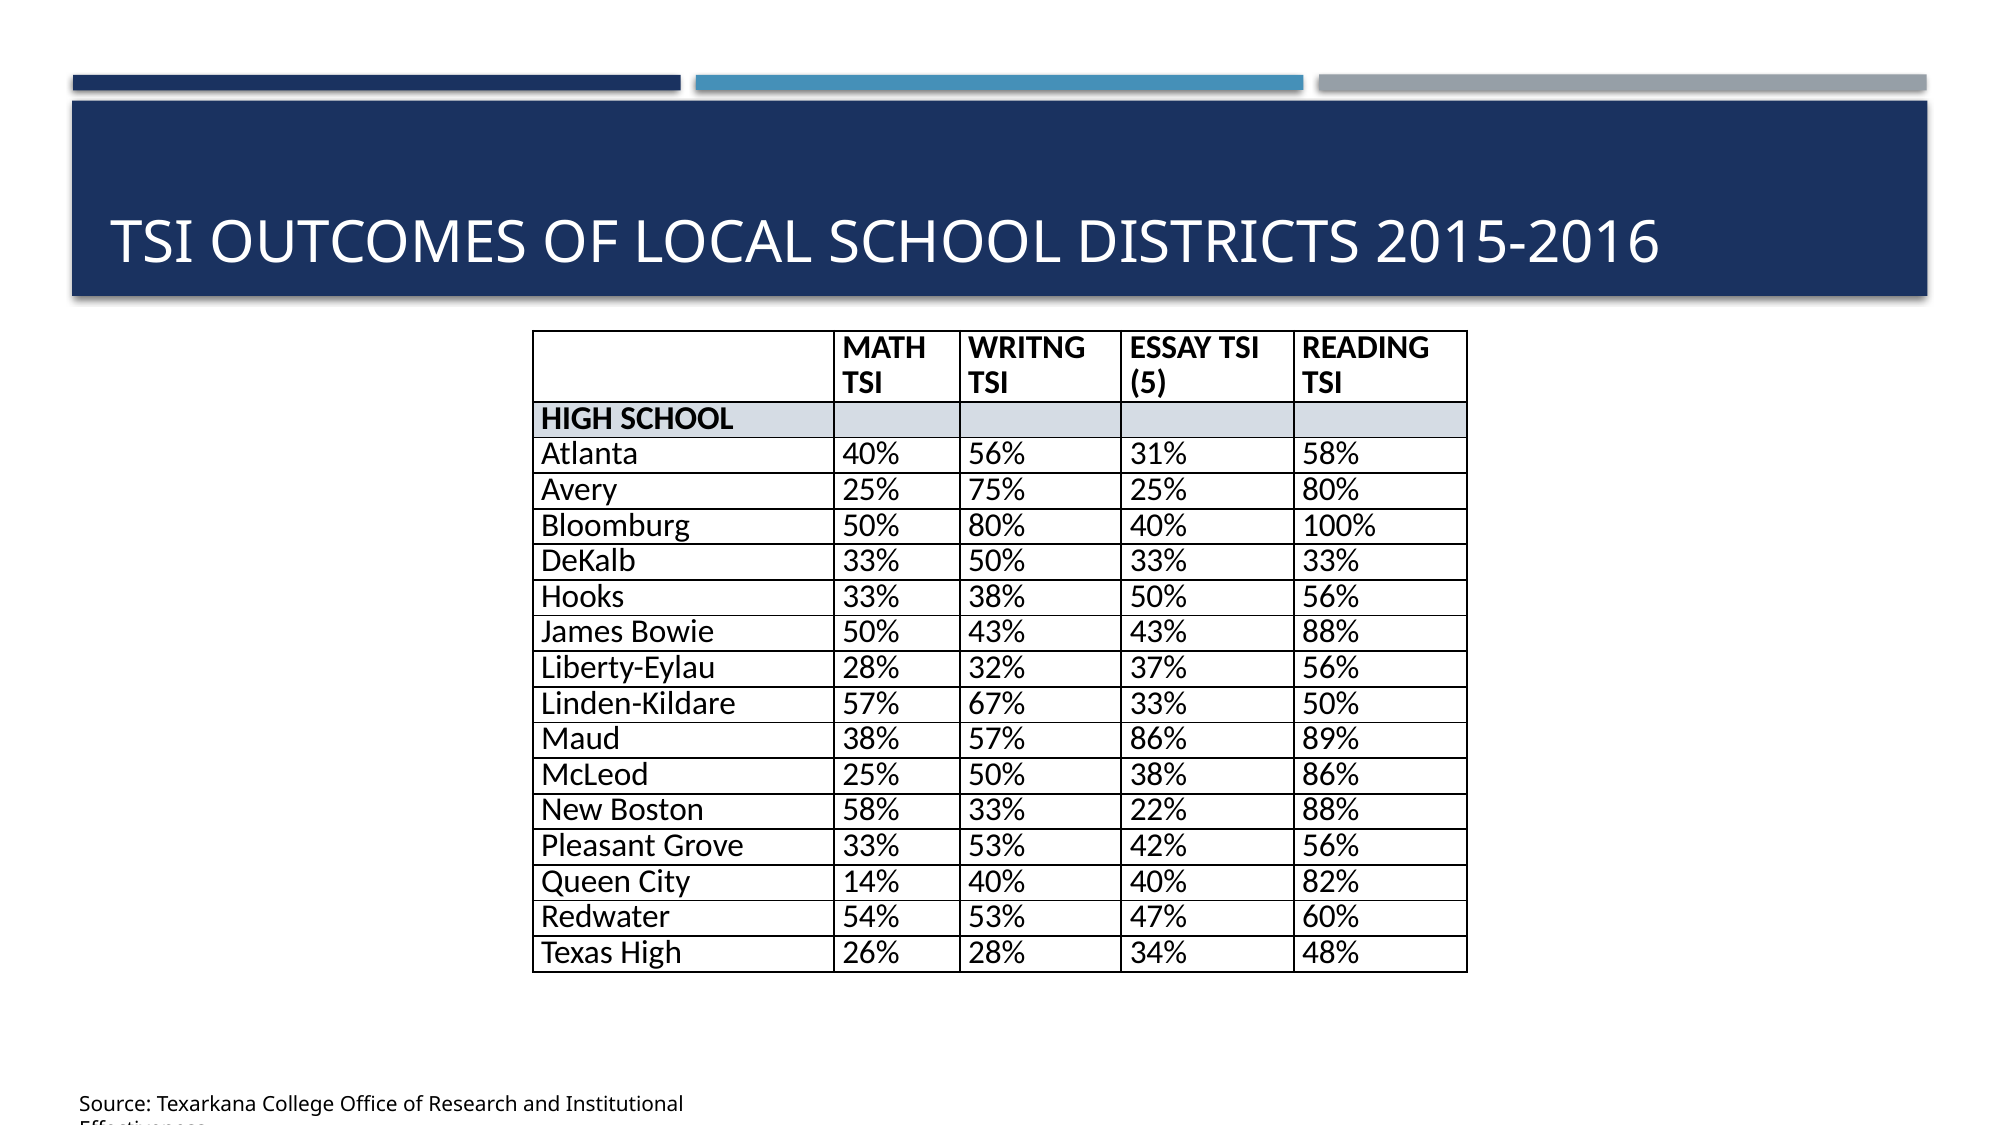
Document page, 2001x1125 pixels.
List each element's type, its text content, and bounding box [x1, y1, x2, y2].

table_cell 60% [1295, 901, 1466, 935]
table_cell 86% [1295, 759, 1466, 793]
table_cell 28% [961, 937, 1120, 971]
table_cell 14% [835, 866, 959, 900]
table_cell 38% [835, 723, 959, 757]
table_cell 43% [1122, 616, 1293, 650]
table_cell Avery [534, 474, 833, 508]
table_cell 50% [961, 759, 1120, 793]
table_cell 32% [961, 652, 1120, 686]
text_box Source: Texarkana College Office of Research and Institutional Effectiveness [64, 1083, 815, 1125]
table_cell 25% [835, 474, 959, 508]
table_cell 33% [1122, 688, 1293, 722]
table_cell 26% [835, 937, 959, 971]
table_cell 67% [961, 688, 1120, 722]
table_cell 33% [835, 545, 959, 579]
table_cell 56% [1295, 652, 1466, 686]
table_header WRITNG TSI [961, 332, 1120, 383]
table_cell 57% [961, 723, 1120, 757]
table_cell 82% [1295, 866, 1466, 900]
table_cell 56% [1295, 830, 1466, 864]
table_cell 22% [1122, 795, 1293, 828]
table_cell 80% [1295, 474, 1466, 508]
table_cell 40% [835, 458, 959, 472]
title TSI Outcomes of local school districts 2015-2016 [95, 115, 1905, 282]
table_cell 33% [835, 581, 959, 615]
table_cell 50% [1295, 688, 1466, 722]
table_cell 25% [1122, 474, 1293, 508]
table_cell 33% [961, 795, 1120, 828]
table_cell Queen City [534, 866, 833, 900]
table_cell 58% [835, 795, 959, 828]
table_cell Linden-Kildare [534, 688, 833, 722]
table_cell 88% [1295, 795, 1466, 828]
table_cell Hooks [534, 581, 833, 615]
table_cell 50% [835, 616, 959, 650]
table_cell 38% [1122, 759, 1293, 793]
table_header MATH TSI [835, 332, 959, 383]
table_cell 47% [1122, 901, 1293, 935]
table_cell 88% [1295, 616, 1466, 650]
table_cell 40% [1122, 866, 1293, 900]
table_header [534, 332, 833, 401]
table_cell 31% [1122, 458, 1293, 472]
table_cell 48% [1295, 937, 1466, 971]
table_cell Atlanta [534, 438, 833, 472]
table_cell 33% [1295, 545, 1466, 579]
table_cell Liberty-Eylau [534, 652, 833, 686]
table_cell 28% [835, 652, 959, 686]
table_cell 50% [835, 510, 959, 543]
table_cell Bloomburg [534, 510, 833, 543]
table_cell Maud [534, 723, 833, 757]
table_cell 33% [835, 830, 959, 864]
table_cell 56% [961, 458, 1120, 472]
table_cell DeKalb [534, 545, 833, 579]
table_header ESSAY TSI (5) [1122, 332, 1293, 383]
table_cell 57% [835, 688, 959, 722]
table_cell Redwater [534, 901, 833, 935]
table_cell 40% [1122, 510, 1293, 543]
table_cell 58% [1295, 458, 1466, 472]
table_cell 34% [1122, 937, 1293, 971]
table_cell 54% [835, 901, 959, 935]
table_cell 33% [1122, 545, 1293, 579]
table_cell 40% [961, 866, 1120, 900]
table_cell New Boston [534, 795, 833, 828]
table_cell McLeod [534, 759, 833, 793]
table_cell 25% [835, 759, 959, 793]
table_cell 50% [1122, 581, 1293, 615]
table_header READING TSI [1295, 332, 1466, 383]
table_cell Texas High [534, 937, 833, 971]
table_cell 89% [1295, 723, 1466, 757]
table_cell 100% [1295, 510, 1466, 543]
table_cell 75% [961, 474, 1120, 508]
table_cell HIGH SCHOOL [534, 403, 597, 437]
table_cell 50% [961, 545, 1120, 579]
text_box [597, 383, 2000, 458]
table_cell James Bowie [534, 616, 833, 650]
table_cell 56% [1295, 581, 1466, 615]
table_cell 80% [961, 510, 1120, 543]
table_cell 53% [961, 830, 1120, 864]
table_cell 38% [961, 581, 1120, 615]
table_cell 43% [961, 616, 1120, 650]
table_cell 86% [1122, 723, 1293, 757]
table_cell 37% [1122, 652, 1293, 686]
table_cell Pleasant Grove [534, 830, 833, 864]
table_cell 42% [1122, 830, 1293, 864]
table_cell 53% [961, 901, 1120, 935]
